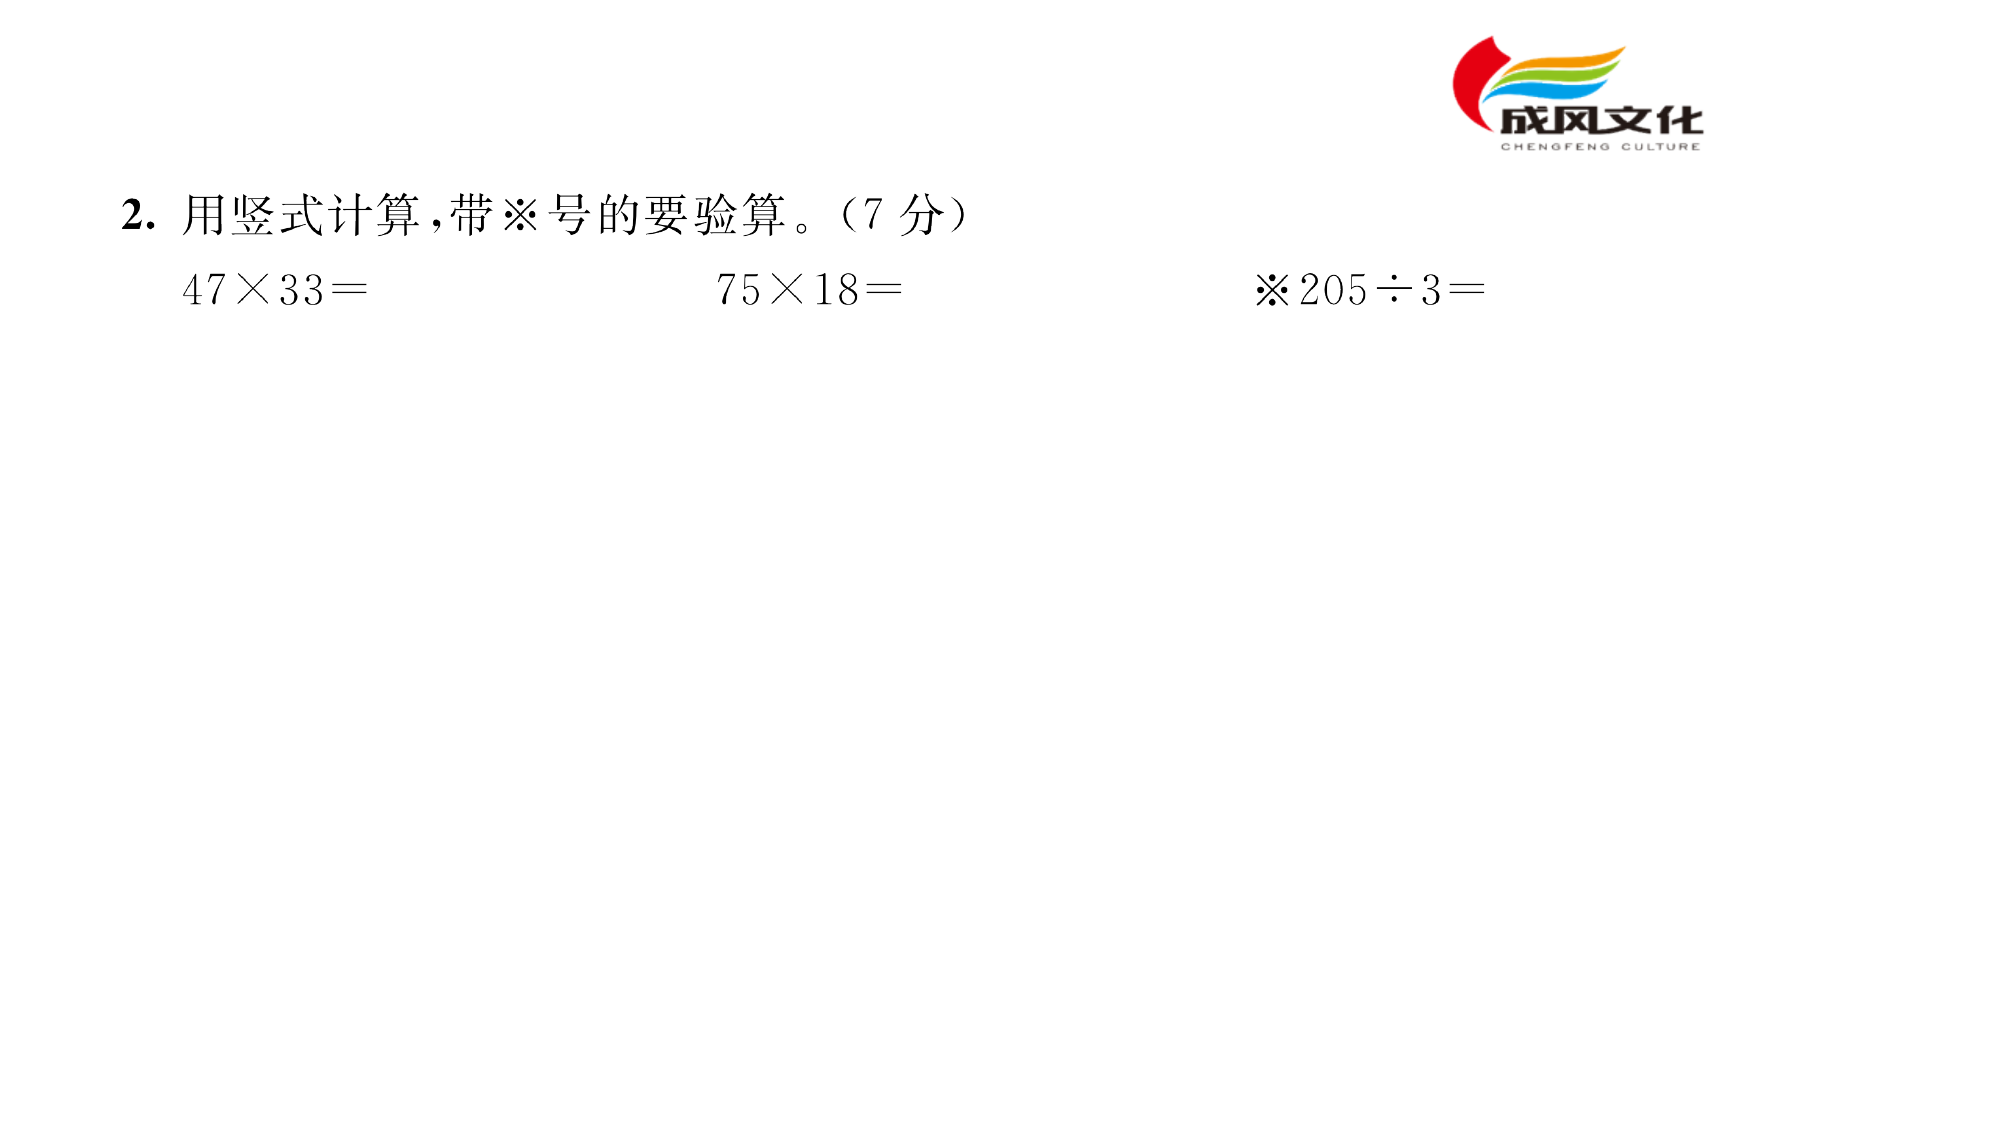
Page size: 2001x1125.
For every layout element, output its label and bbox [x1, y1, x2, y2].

picture [118, 30, 2000, 731]
